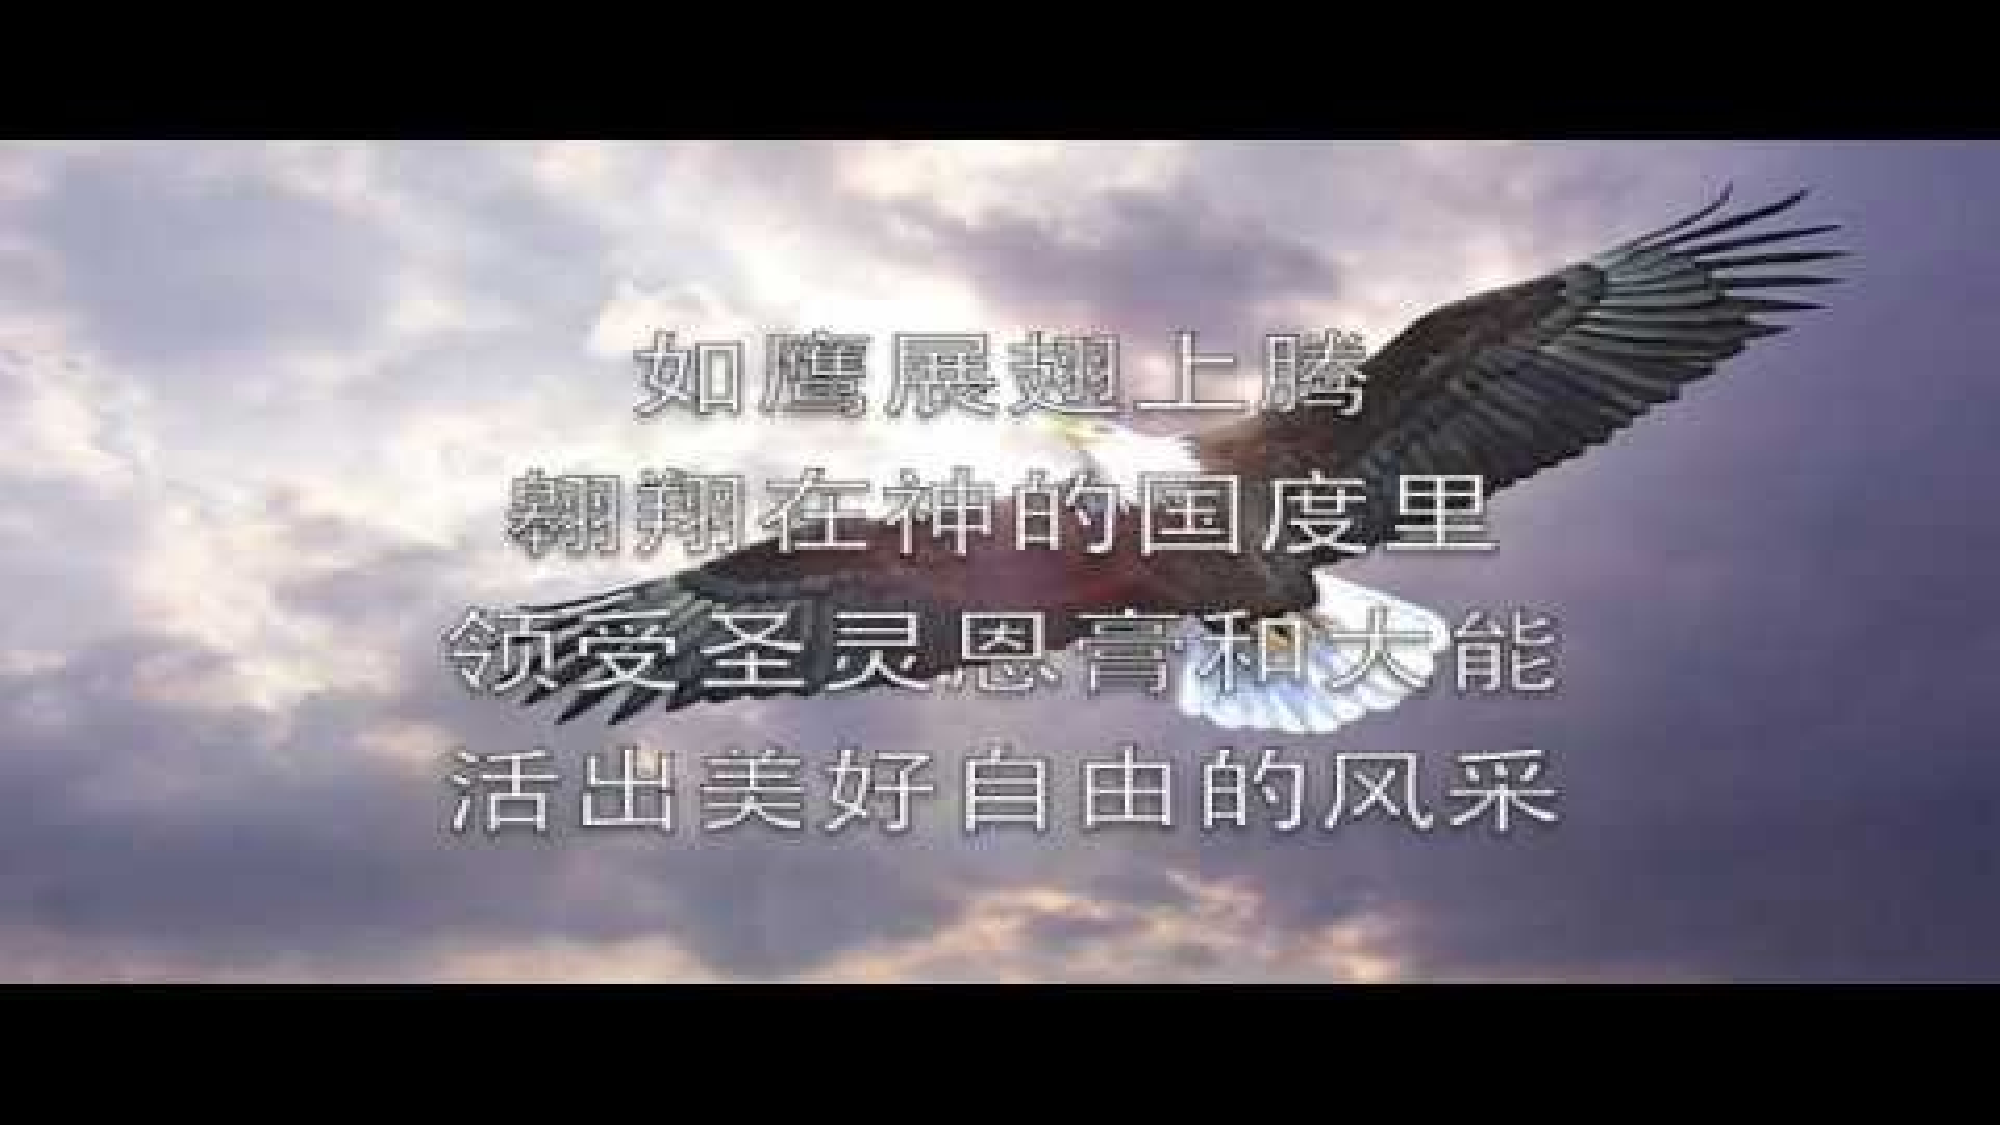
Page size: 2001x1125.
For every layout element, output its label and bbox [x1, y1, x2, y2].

list [0, 0, 2000, 1125]
